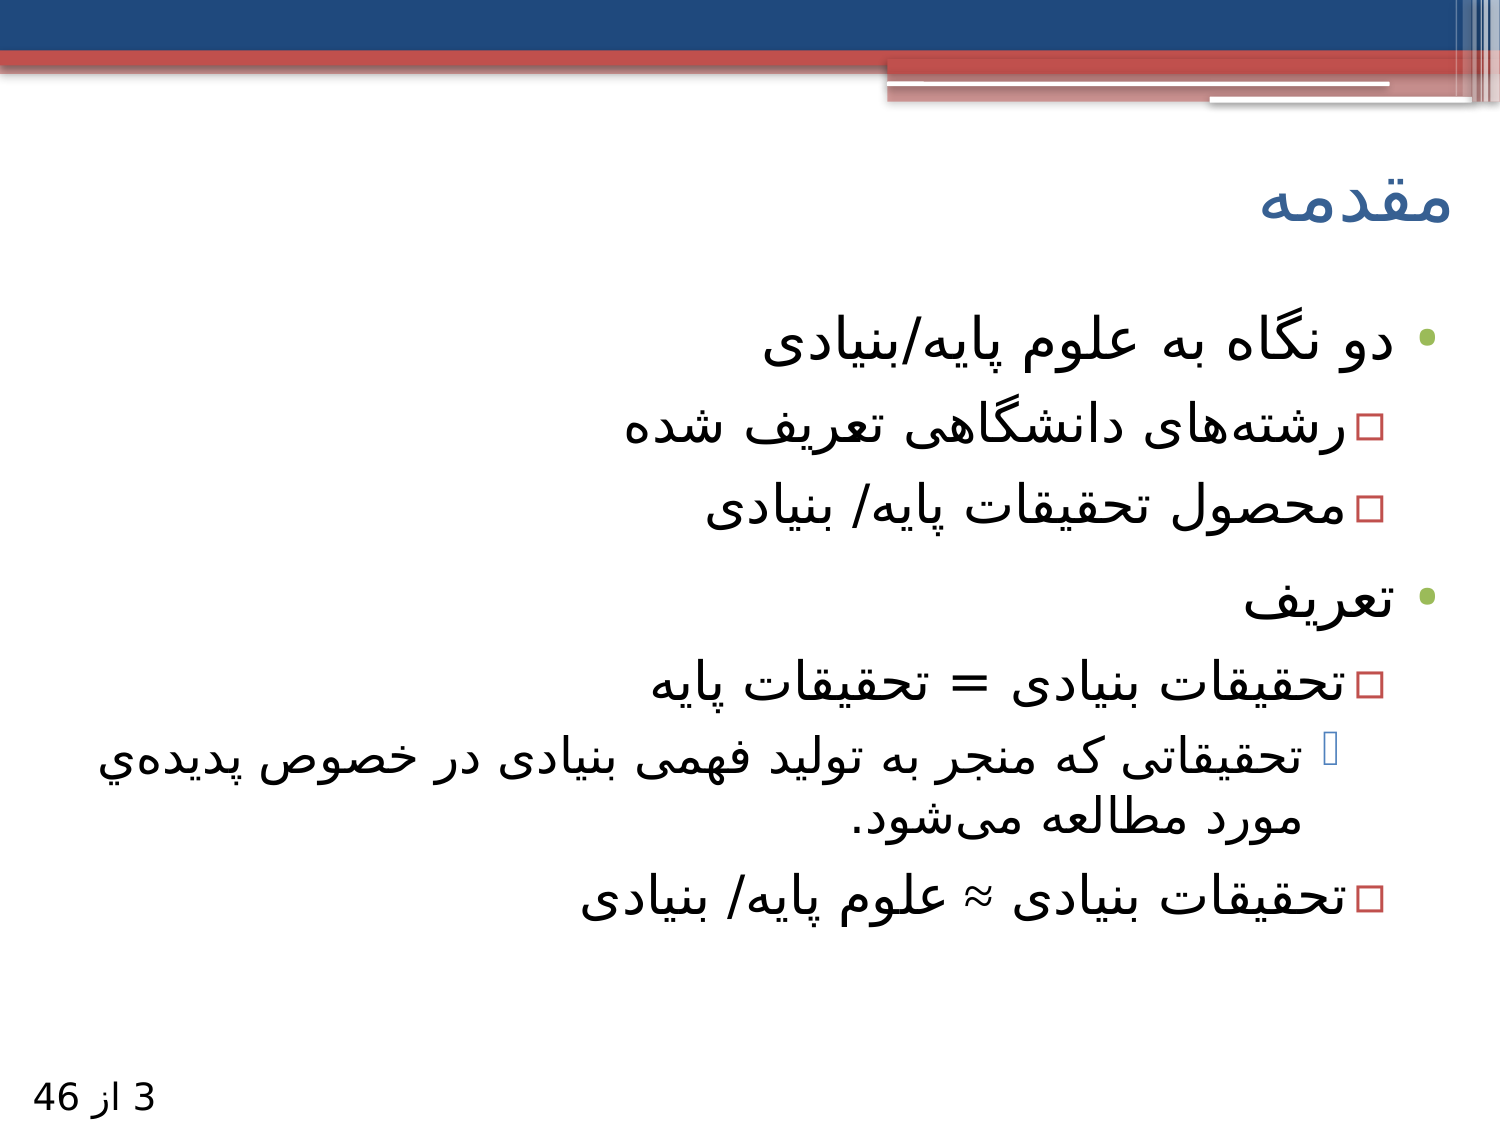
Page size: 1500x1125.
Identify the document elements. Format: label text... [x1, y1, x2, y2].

slide_number 3 از 46 [0, 1058, 172, 1125]
list دو نگاه به علوم پایه/بنیادی رشته‌های دانشگاهی تعریف شده محصول تحقیقات پایه/ بنیادی تعریف تحقیقات بنیادی = تحقیقات پایه تحقیقاتی که منجر به تولید فهمی بنیادی در خصوص پدیده‌ي مورد مطالعه می‌شود. تحقیقات بنیادی ≈ علوم پایه/ بنیادی [29, 294, 1471, 1094]
title مقدمه [29, 103, 1471, 279]
